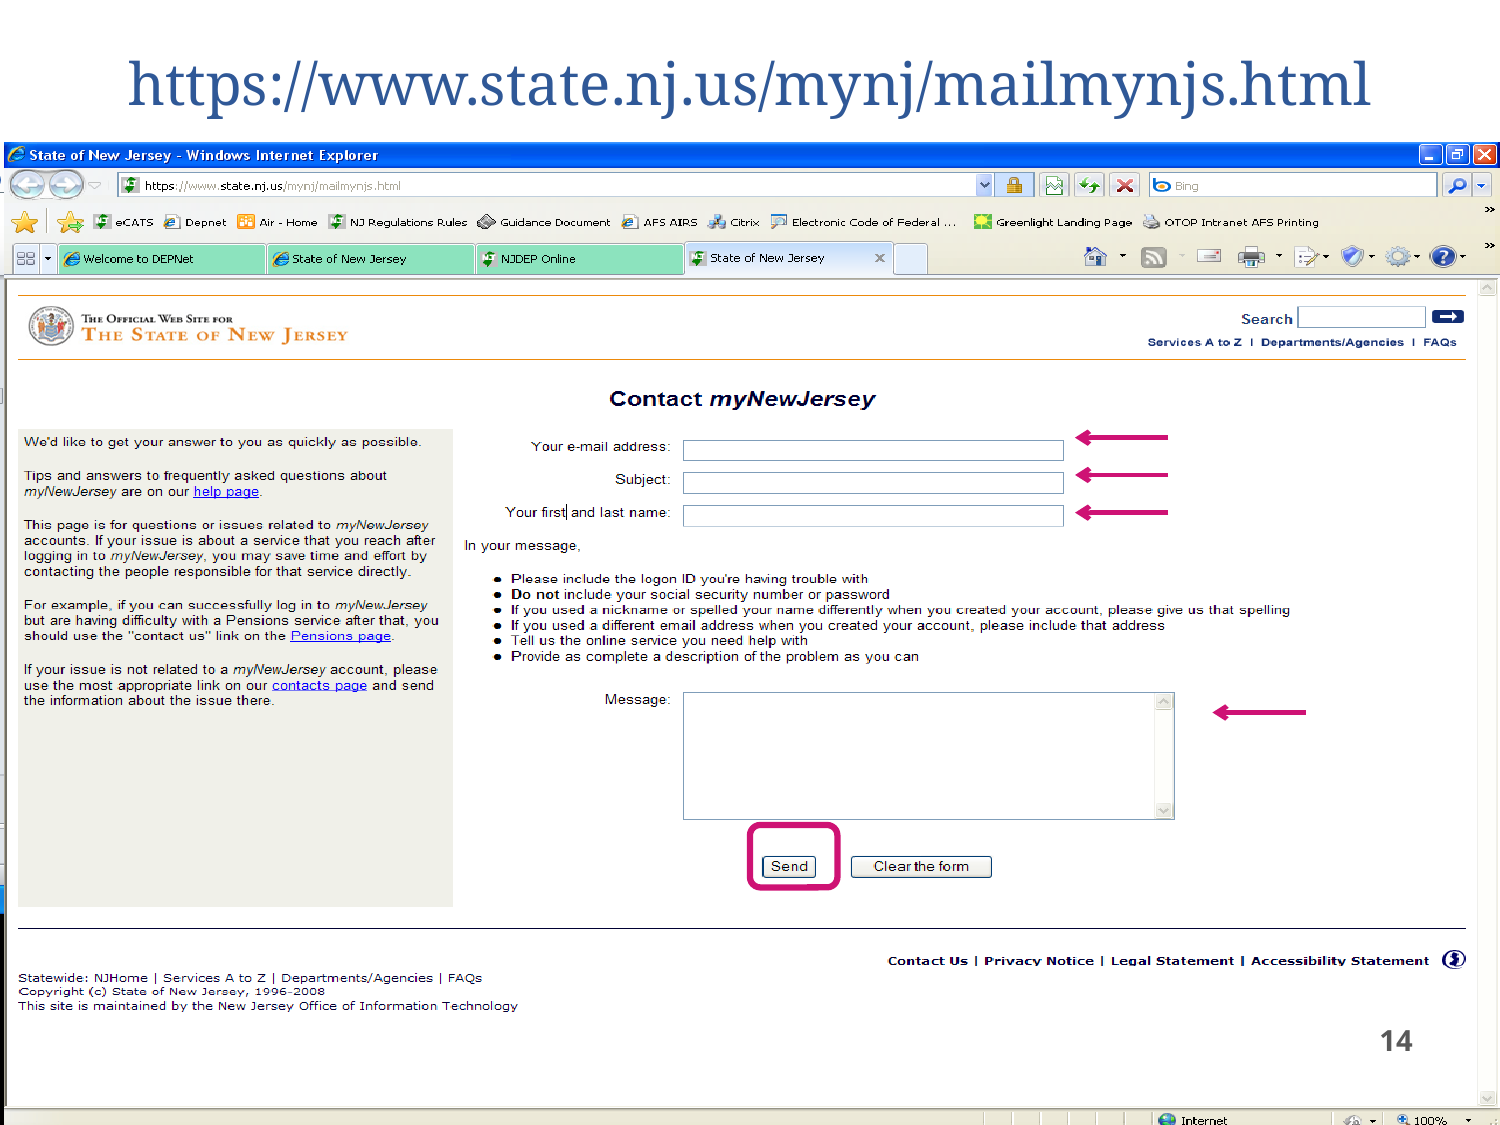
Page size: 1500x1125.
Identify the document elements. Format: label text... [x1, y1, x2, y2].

title https://www.state.nj.us/mynj/mailmynjs.html [75, 24, 1425, 125]
picture [0, 142, 1500, 1125]
